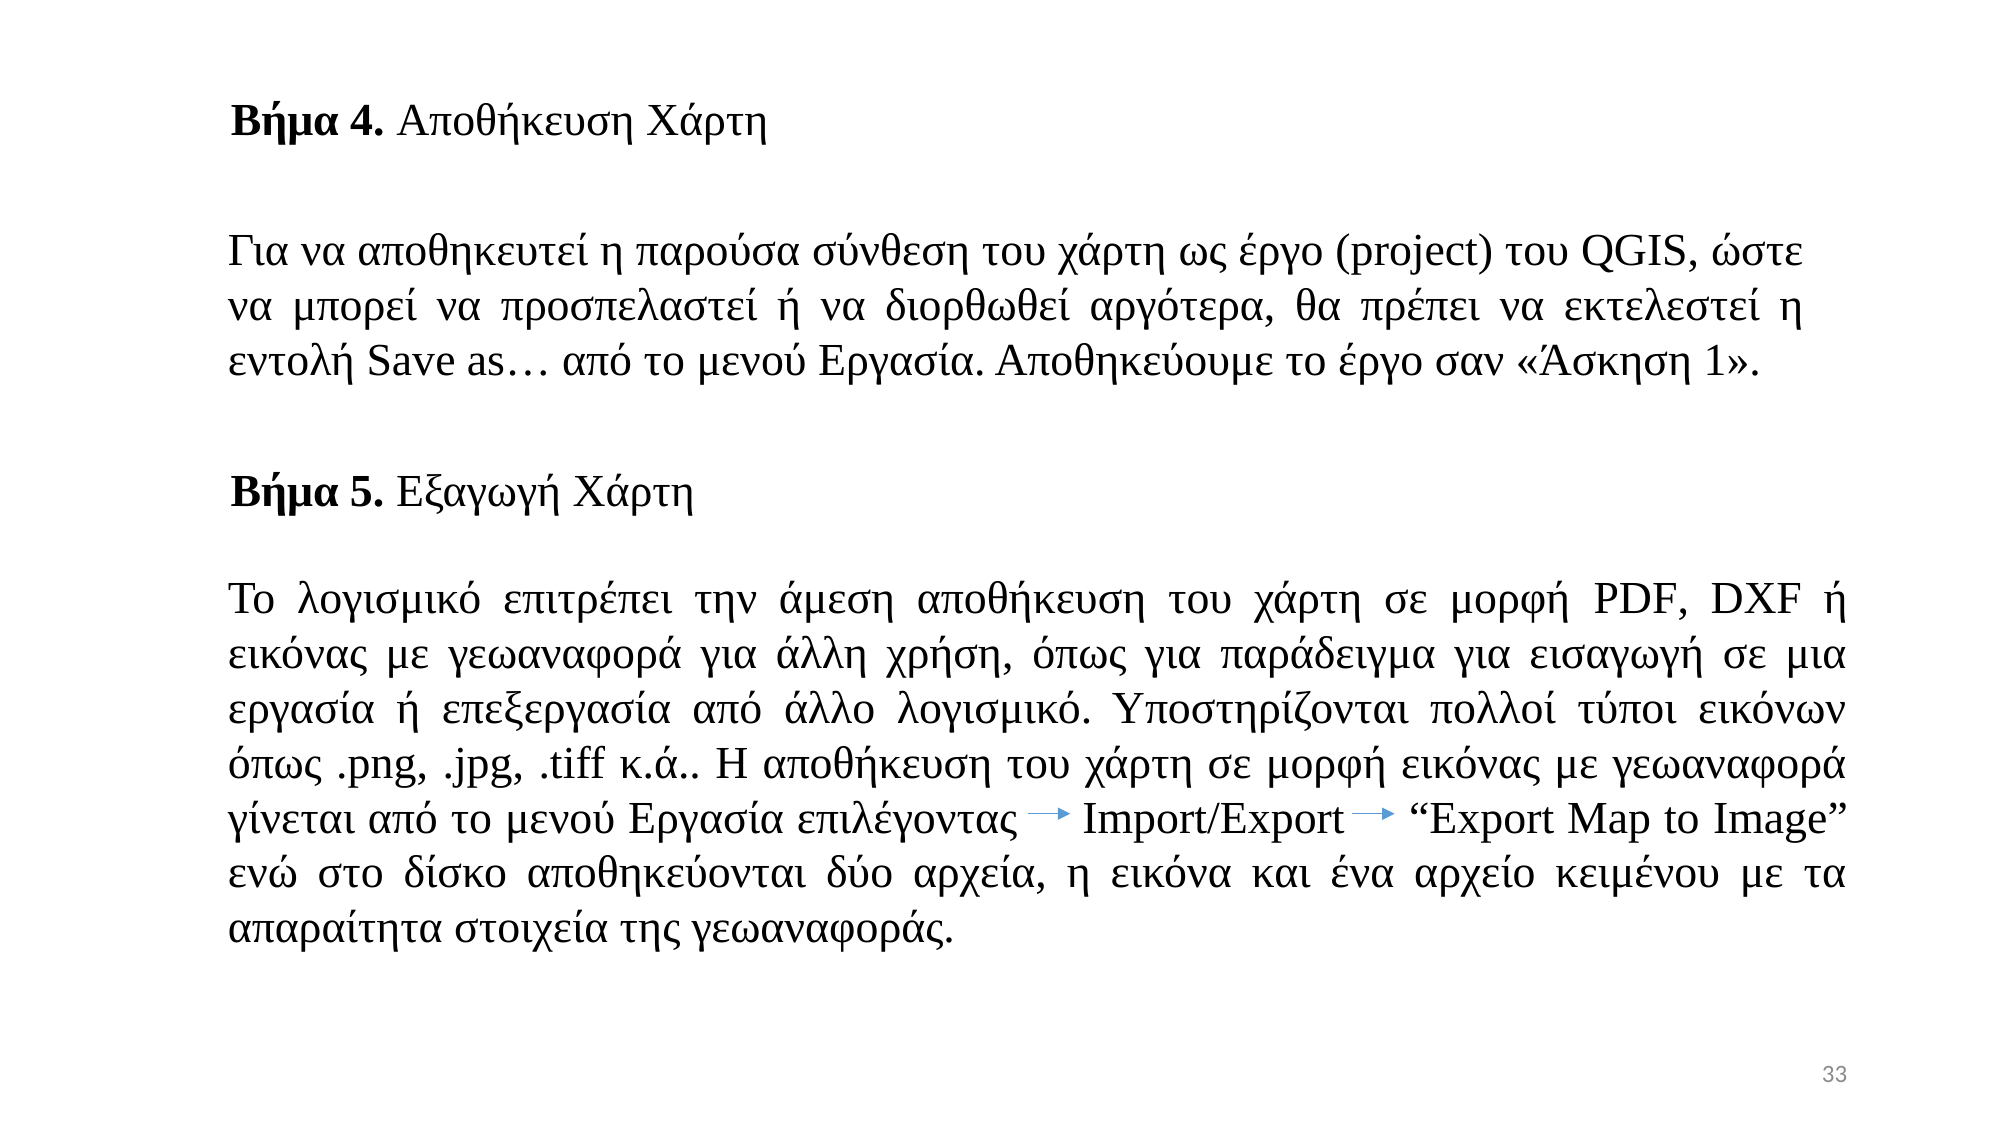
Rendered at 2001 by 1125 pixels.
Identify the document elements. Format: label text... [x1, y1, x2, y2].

slide_number 33 [1412, 1042, 1863, 1103]
text_box Για να αποθηκευτεί η παρούσα σύνθεση του χάρτη ως έργο (project) του QGIS, ώστε να μπορεί να προσπελαστεί ή να διορθωθεί αργότερα, θα πρέπει να εκτελεστεί η εντολή Save as… από το μενού Εργασία. Αποθηκεύουμε το έργο σαν «Άσκηση 1». [213, 212, 1821, 392]
text_box Βήμα 4. Αποθήκευση Χάρτη [216, 82, 784, 152]
text_box Βήμα 5. Εξαγωγή Χάρτη [215, 453, 711, 524]
text_box Το λογισμικό επιτρέπει την άμεση αποθήκευση του χάρτη σε μορφή PDF, DXF ή εικόνας με γεωαναφορά για άλλη χρήση, όπως για παράδειγμα για εισαγωγή σε μια εργασία ή επεξεργασία από άλλο λογισμικό. Υποστηρίζονται πολλοί τύποι εικόνων όπως .png, .jpg, .tiff κ.ά.. Η αποθήκευση του χάρτη σε μορφή εικόνας με γεωαναφορά γίνεται από το μενού Εργασία επιλέγοντας Import/Export “Export Map to Image” ενώ στο δίσκο αποθηκεύονται δύο αρχεία, η εικόνα και ένα αρχείο κειμένου με τα απαραίτητα στοιχεία της γεωαναφοράς. [213, 559, 1863, 960]
